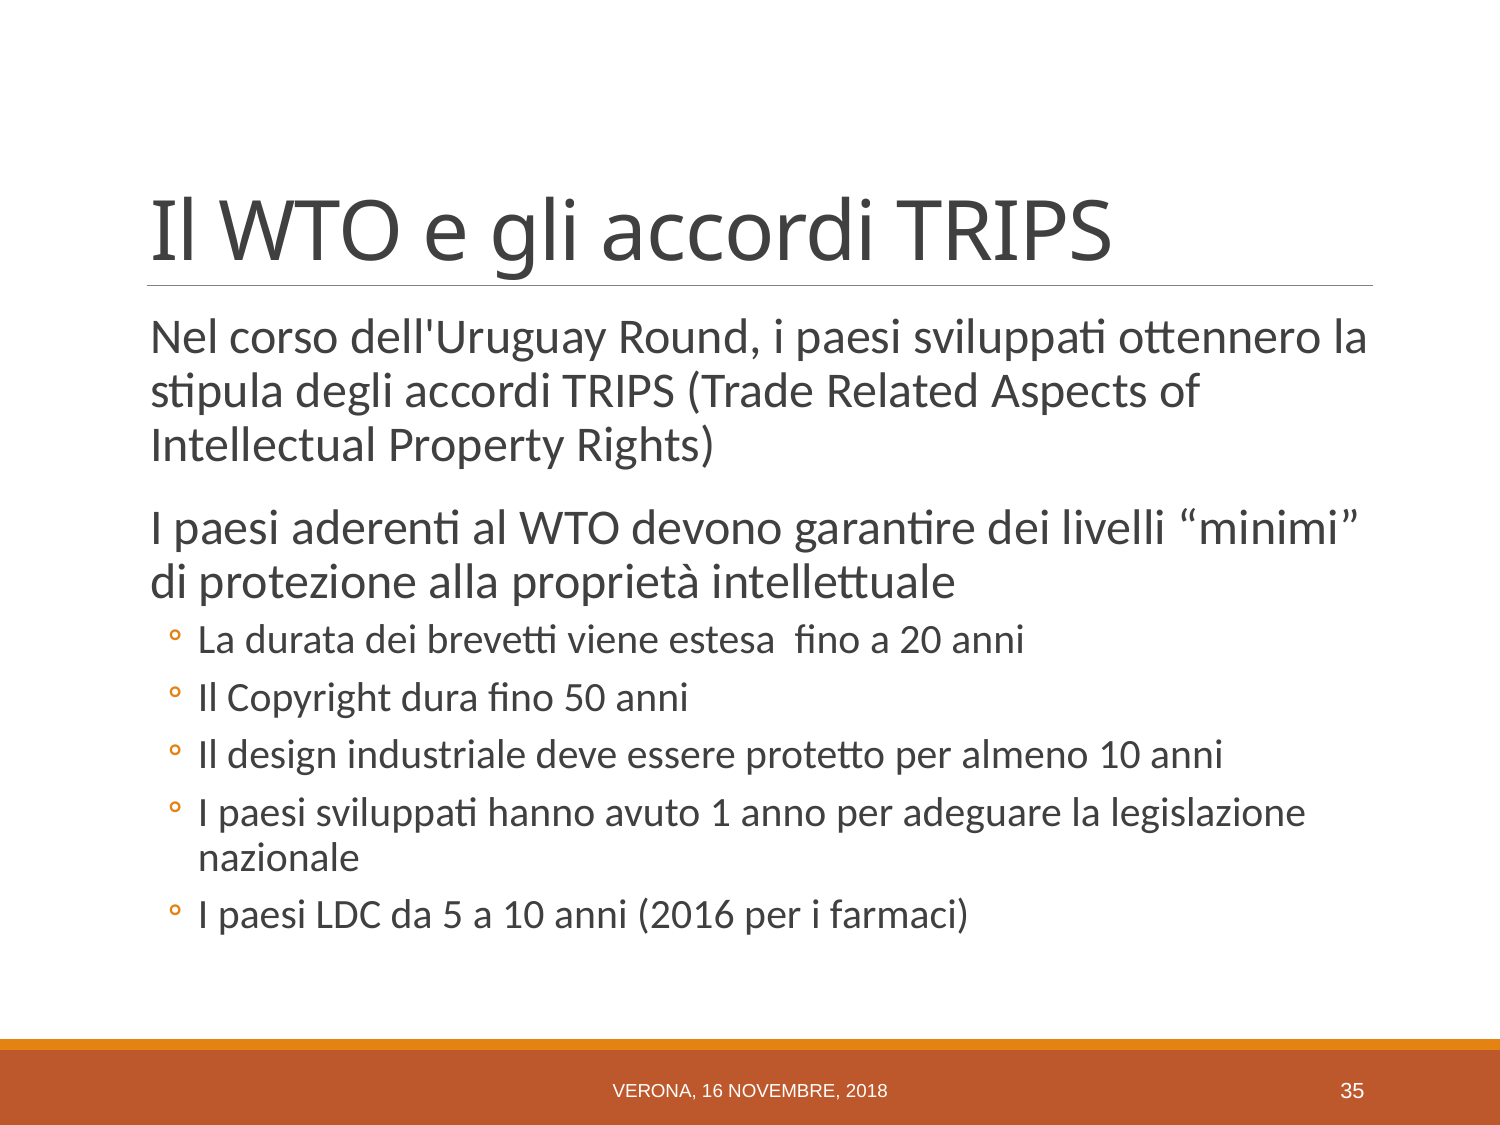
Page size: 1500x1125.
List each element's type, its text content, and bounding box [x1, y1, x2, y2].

footer Verona, 16 novembre, 2018 [453, 1059, 1047, 1120]
title Il WTO e gli accordi TRIPS [135, 47, 1373, 285]
list Nel corso dell'Uruguay Round, i paesi sviluppati ottennero la stipula degli accordi TRIPS (Trade Related Aspects of Intellectual Property Rights) I paesi aderenti al WTO devono garantire dei livelli “minimi” di protezione alla proprietà intellettuale La durata dei brevetti viene estesa fino a 20 anni Il Copyright dura fino 50 anni Il design industriale deve essere protetto per almeno 10 anni I paesi sviluppati hanno avuto 1 anno per adeguare la legislazione nazionale I paesi LDC da 5 a 10 anni (2016 per i farmaci) [135, 302, 1373, 963]
slide_number 34 [1218, 1059, 1380, 1120]
